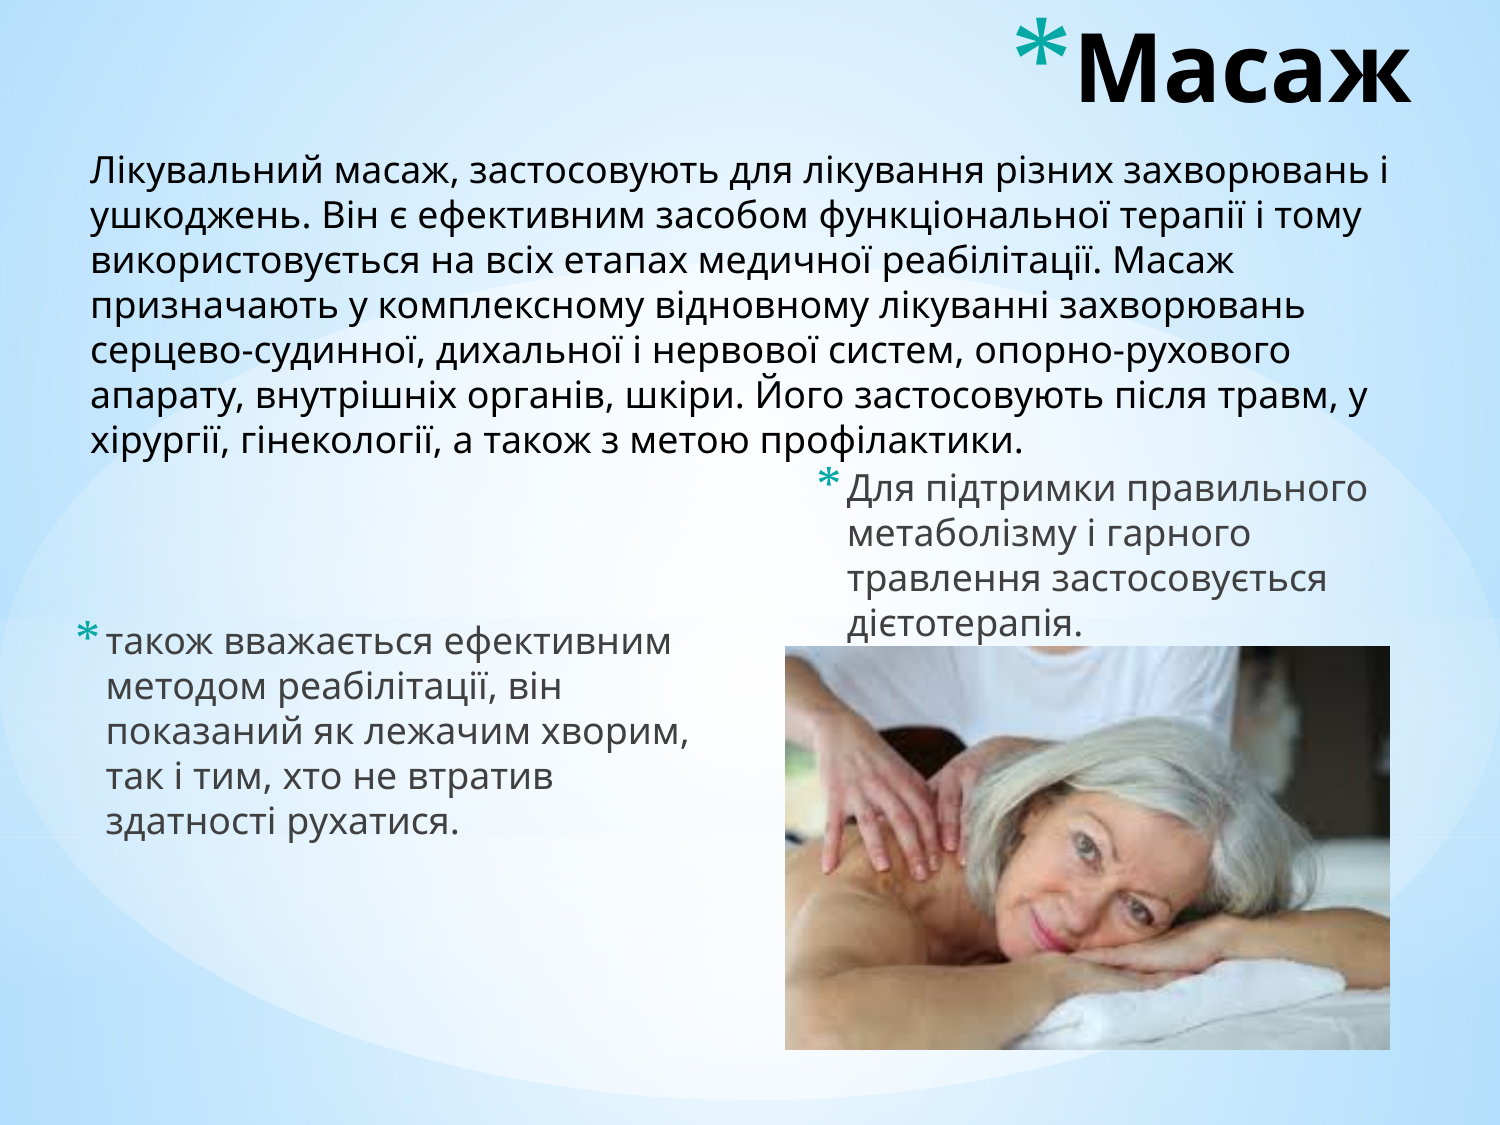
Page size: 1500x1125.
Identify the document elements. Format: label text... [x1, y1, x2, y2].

text_box Лікувальний масаж, застосовують для лікування різних захворювань і ушкоджень. Він є ефективним засобом функціональної терапії і тому використовується на всіх етапах медичної реабілітації. Масаж призначають у комплексному відновному лікуванні захворювань серцево-судинної, дихальної і нервової систем, опорно-рухового апарату, внутрішніх органів, шкіри. Його застосовують після травм, у хірургії, гінекології, а також з метою профілактики. [75, 138, 1458, 469]
picture [785, 646, 1391, 1050]
list також вважається ефективним методом реабілітації, він показаний як лежачим хворим, так і тим, хто не втратив здатності рухатися. [53, 609, 716, 1125]
list Для підтримки правильного метаболізму і гарного травлення застосовується дієтотерапія. [794, 469, 1458, 1105]
title Масаж [76, 0, 1427, 138]
